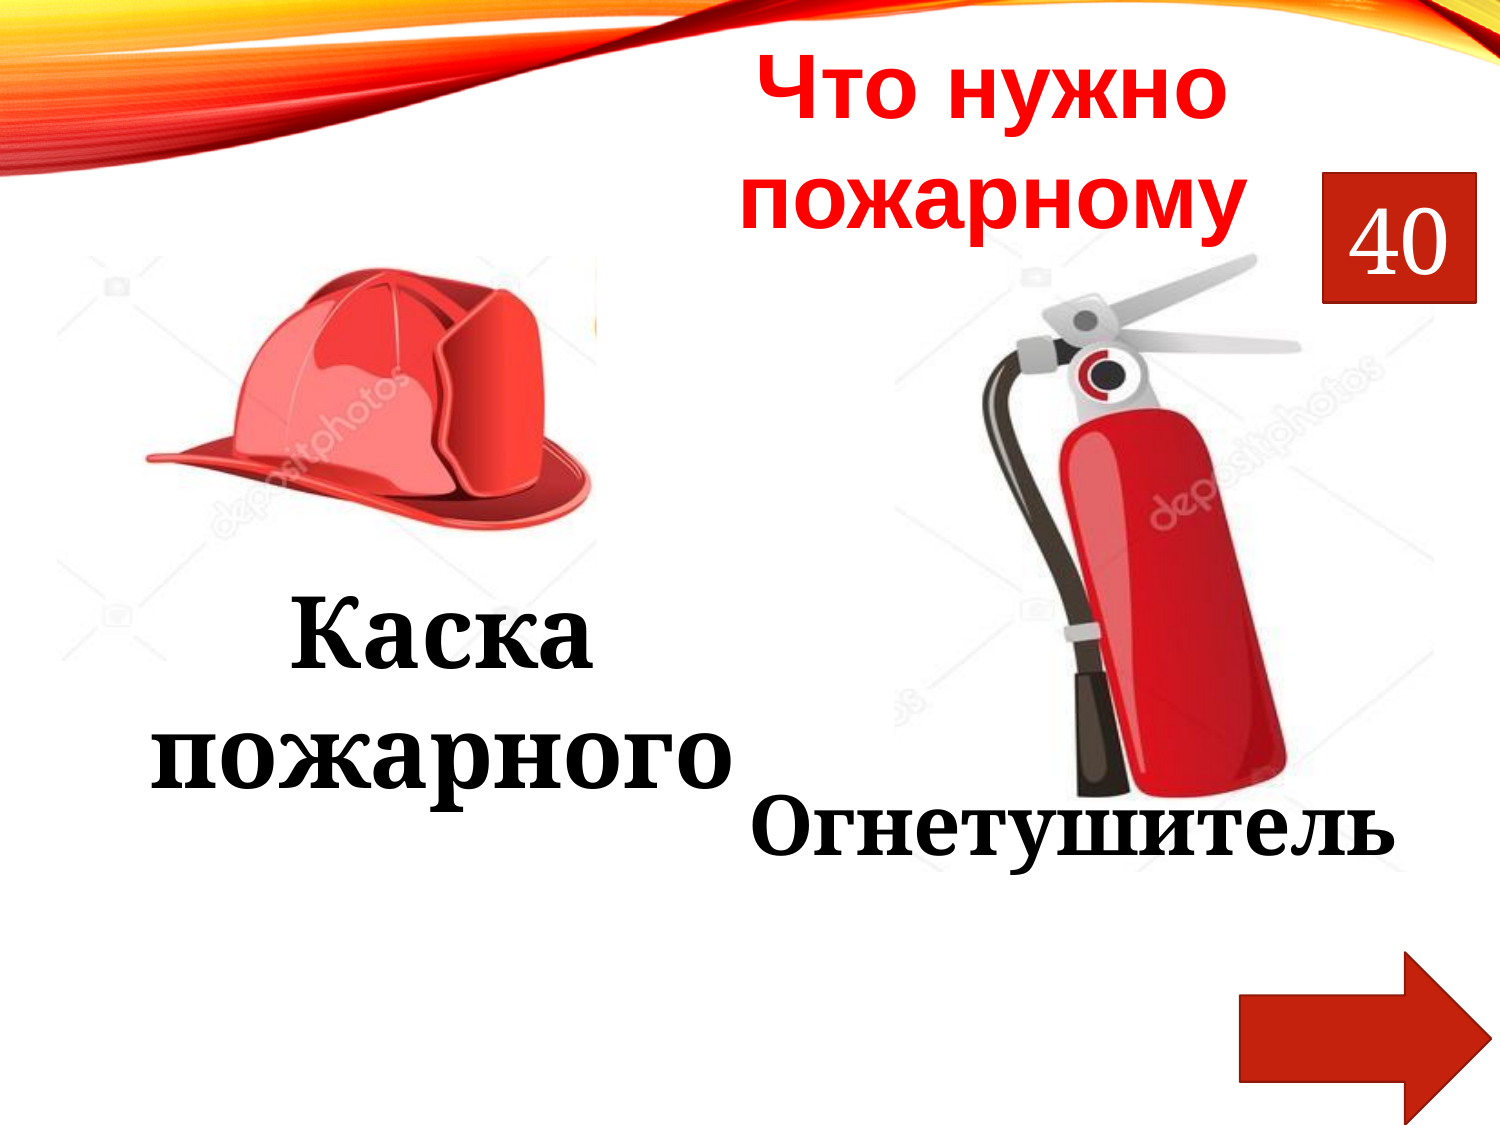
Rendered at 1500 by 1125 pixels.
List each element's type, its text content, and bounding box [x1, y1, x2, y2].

text_box Огнетушитель [726, 764, 1435, 879]
picture [56, 256, 597, 661]
picture [0, 0, 1500, 178]
text_box [1238, 951, 1492, 1125]
text_box Каска пожарного [0, 560, 894, 816]
text_box Что нужно пожарному [482, 19, 1500, 254]
picture [894, 221, 1435, 872]
text_box 40 [1322, 172, 1477, 304]
